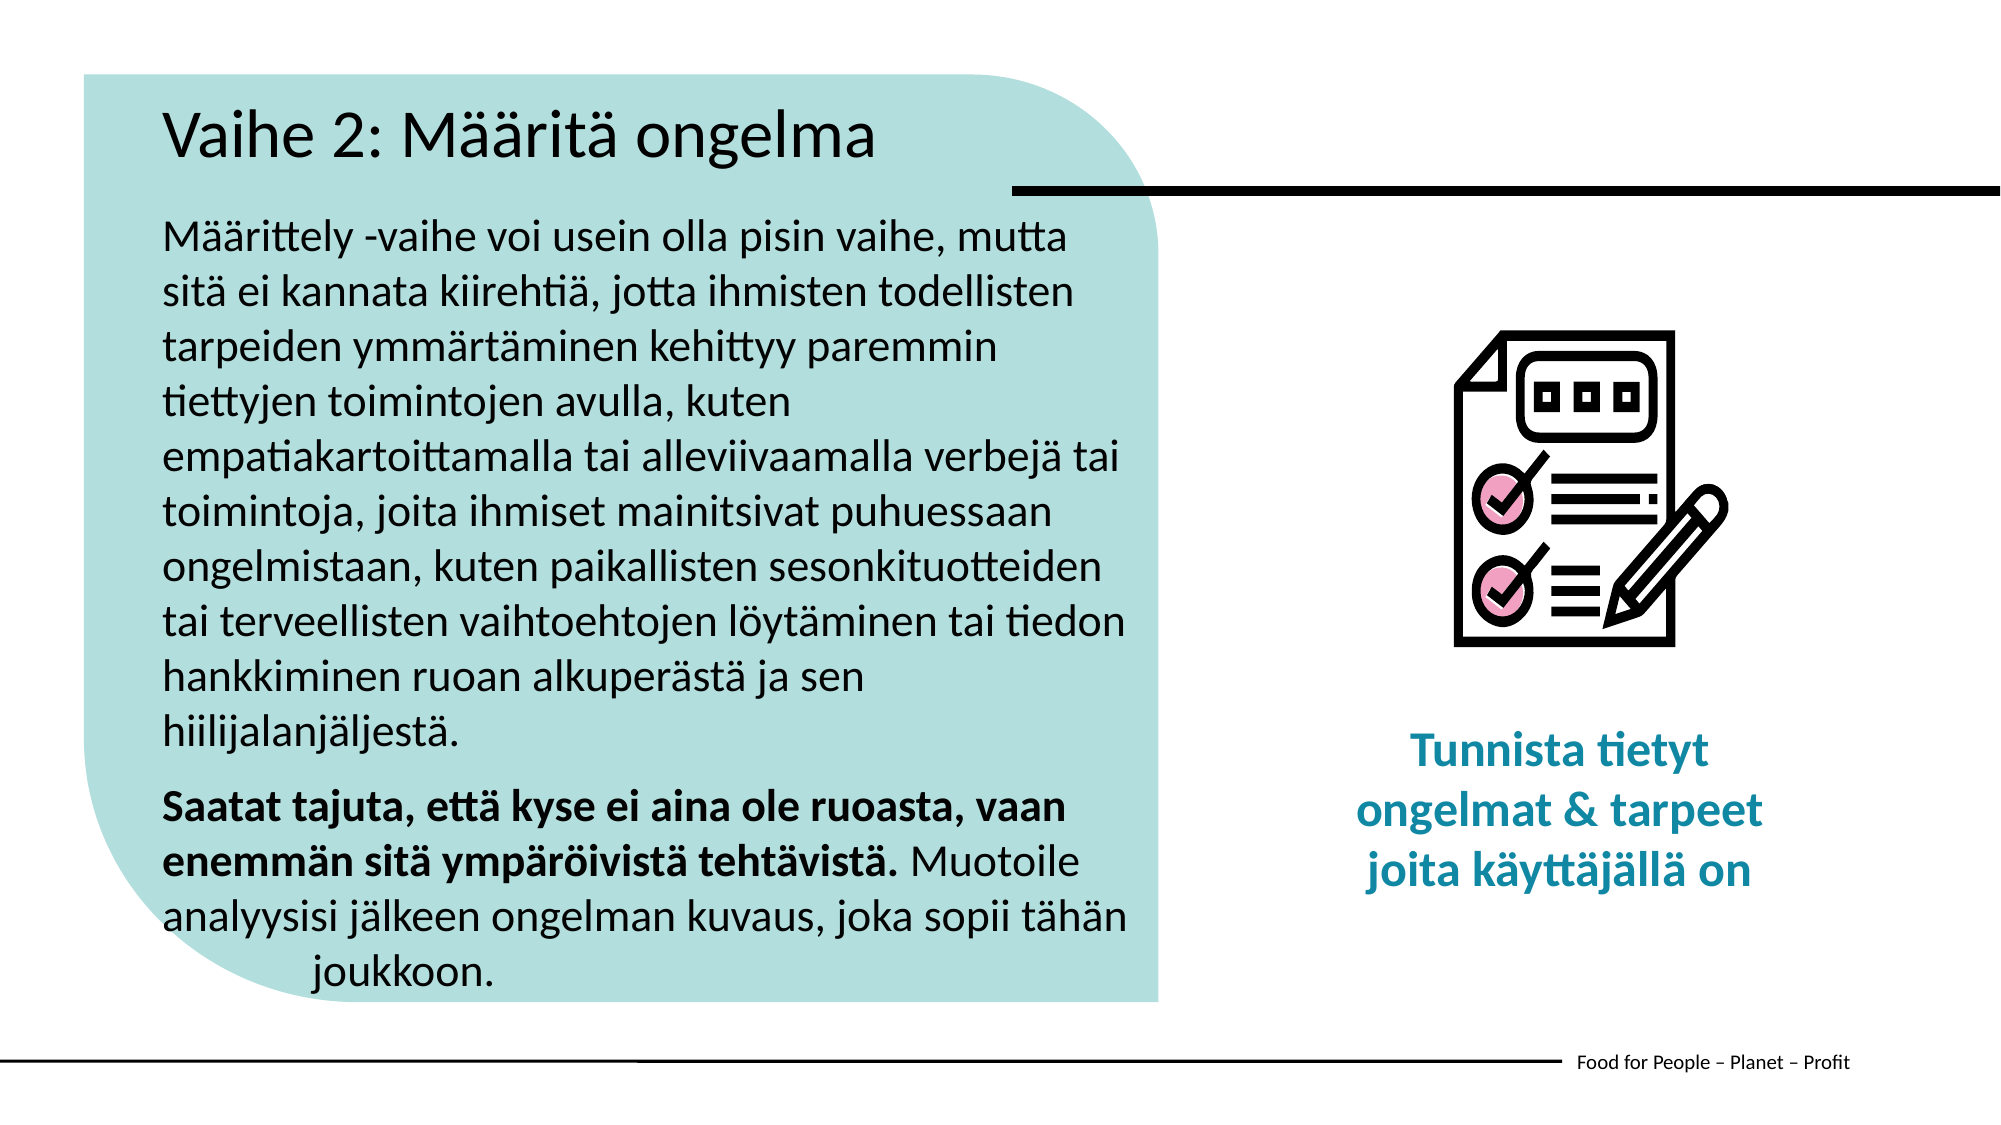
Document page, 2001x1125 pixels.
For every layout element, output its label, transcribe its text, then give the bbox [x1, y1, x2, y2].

list Vaihe 2: Määritä ongelma [147, 100, 967, 197]
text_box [1453, 330, 1729, 648]
text_box Tunnista tietyt ongelmat & tarpeet joita käyttäjällä on [1151, 709, 1968, 905]
list Määrittely -vaihe voi usein olla pisin vaihe, mutta sitä ei kannata kiirehtiä, jotta ihmisten todellisten tarpeiden ymmärtäminen kehittyy paremmin tiettyjen toimintojen avulla, kuten empatiakartoittamalla tai alleviivaamalla verbejä tai toimintoja, joita ihmiset mainitsivat puhuessaan ongelmistaan, kuten paikallisten sesonkituotteiden tai terveellisten vaihtoehtojen löytäminen tai tiedon hankkiminen ruoan alkuperästä ja sen hiilijalanjäljestä. Saatat tajuta, että kyse ei aina ole ruoasta, vaan enemmän sitä ympäröivistä tehtävistä. Muotoile analyysisi jälkeen ongelman kuvaus, joka sopii tähän joukkoon. [147, 197, 1152, 1012]
